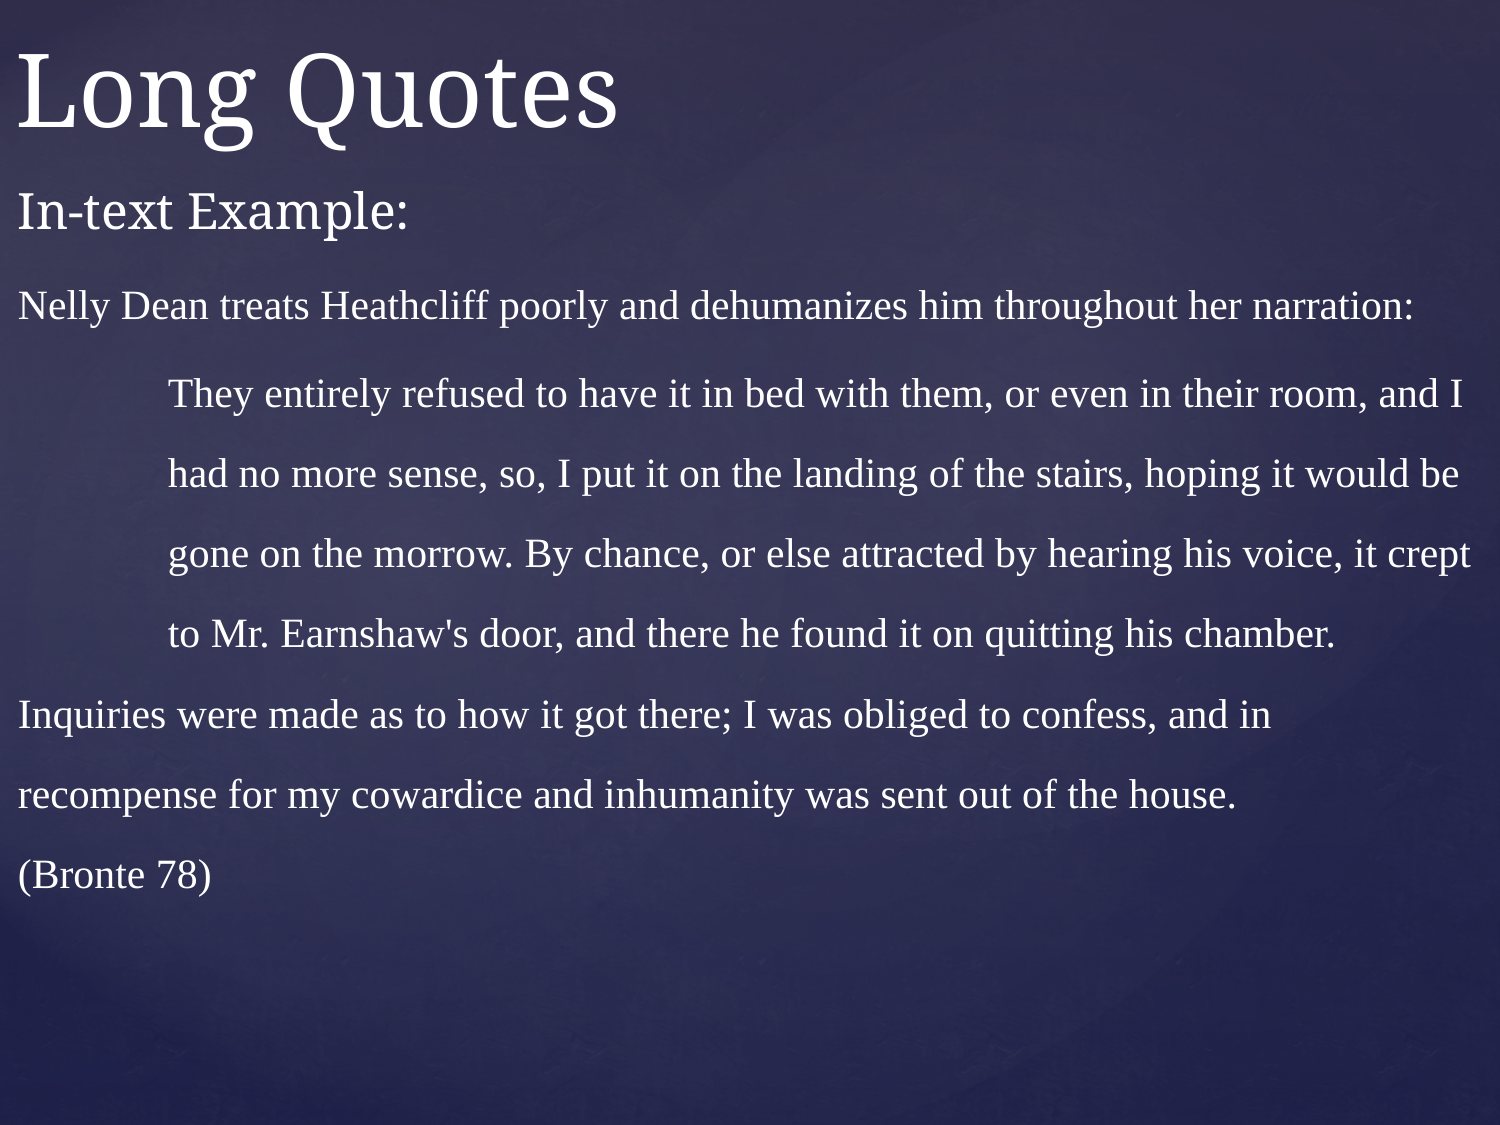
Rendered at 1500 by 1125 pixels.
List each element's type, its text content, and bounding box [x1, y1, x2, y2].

list In-text Example: Nelly Dean treats Heathcliff poorly and dehumanizes him throughout her narration: They entirely refused to have it in bed with them, or even in their room, and I had no more sense, so, I put it on the landing of the stairs, hoping it would be gone on the morrow. By chance, or else attracted by hearing his voice, it crept to Mr. Earnshaw's door, and there he found it on quitting his chamber. Inquiries were made as to how it got there; I was obliged to confess, and in recompense for my cowardice and inhumanity was sent out of the house. (Bronte 78) [0, 0, 1500, 1125]
title Long Quotes [0, 5, 648, 156]
